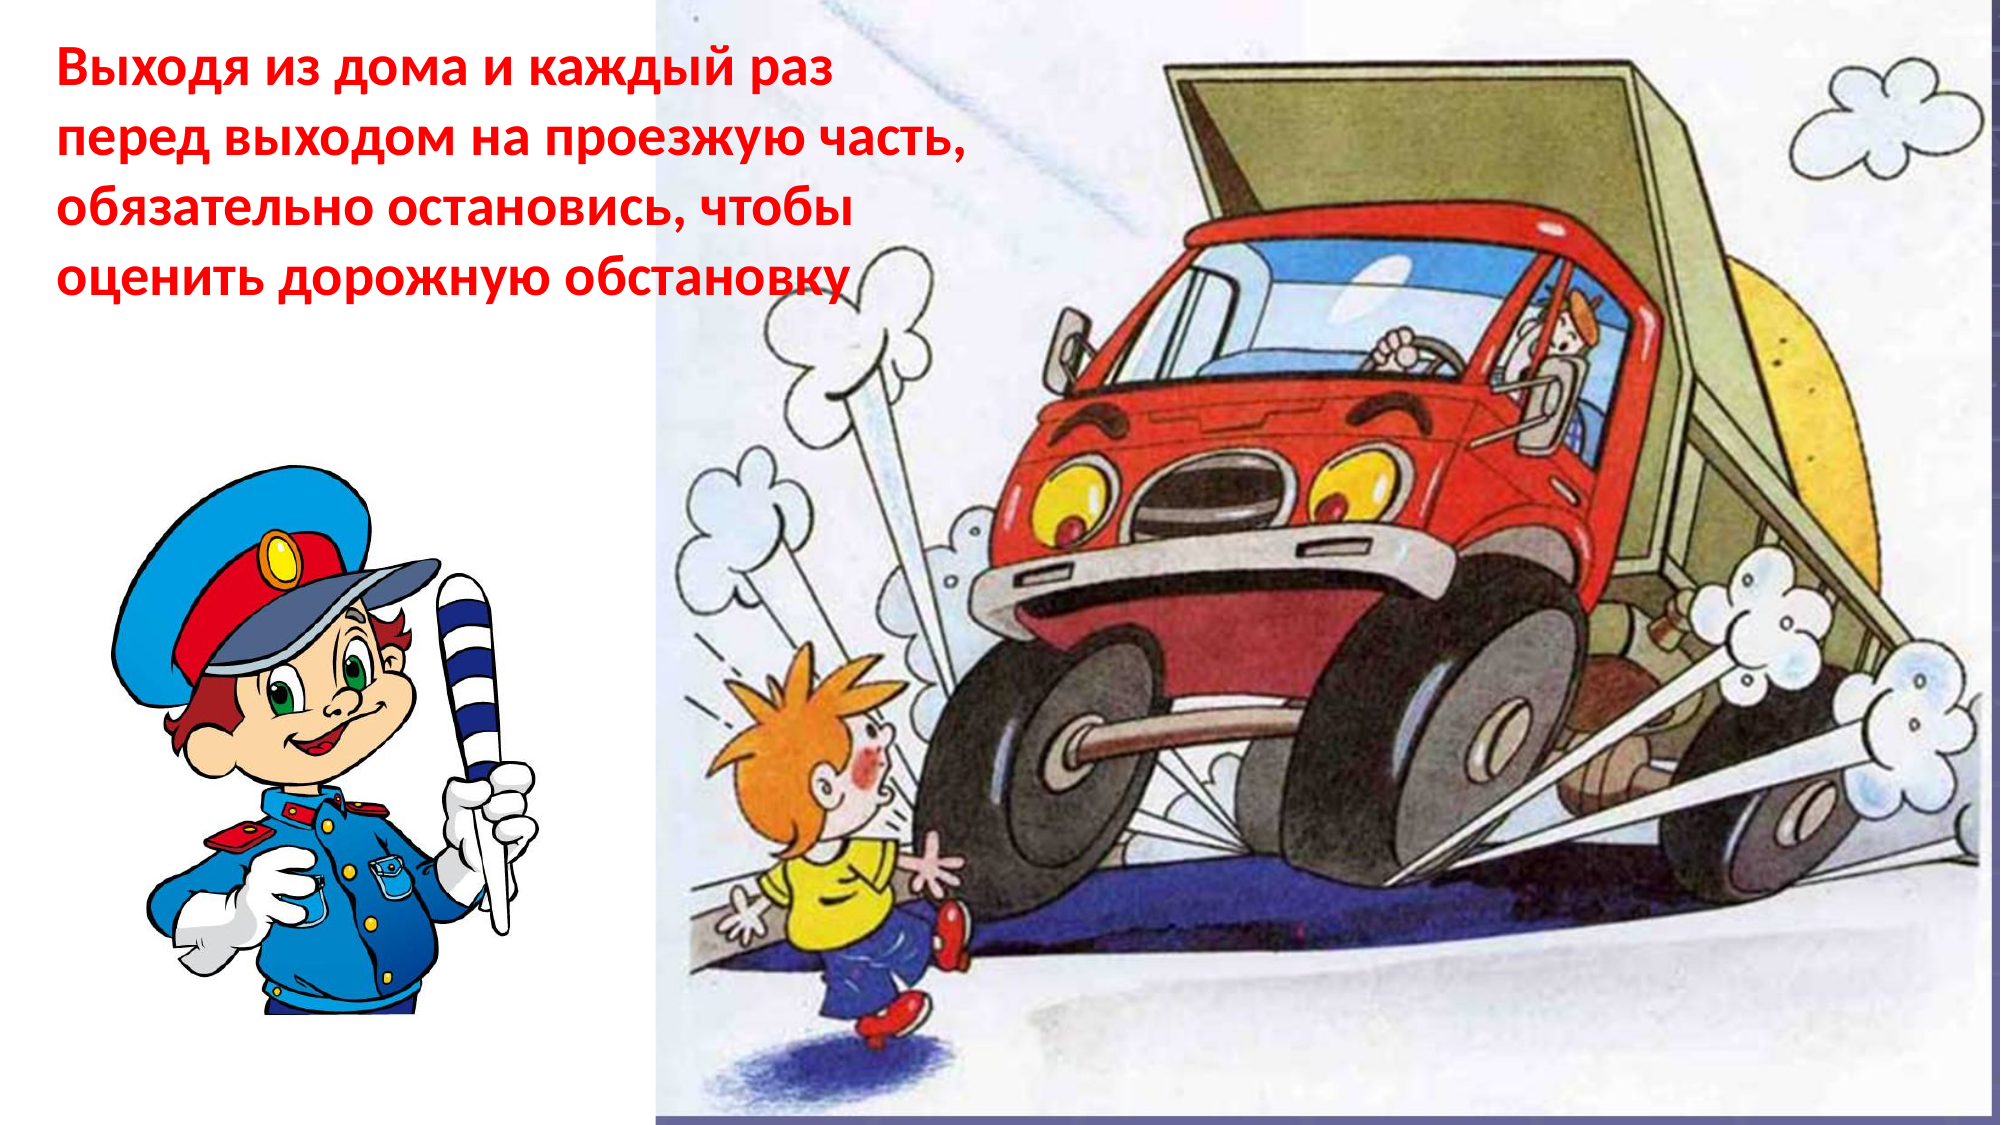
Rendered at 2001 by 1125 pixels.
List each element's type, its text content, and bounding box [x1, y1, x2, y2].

picture [655, 0, 2000, 1125]
picture [77, 399, 553, 1090]
text_box Выходя из дома и каждый раз перед выходом на проезжую часть, обязательно остановись, чтобы оценить дорожную обстановку [41, 20, 655, 315]
